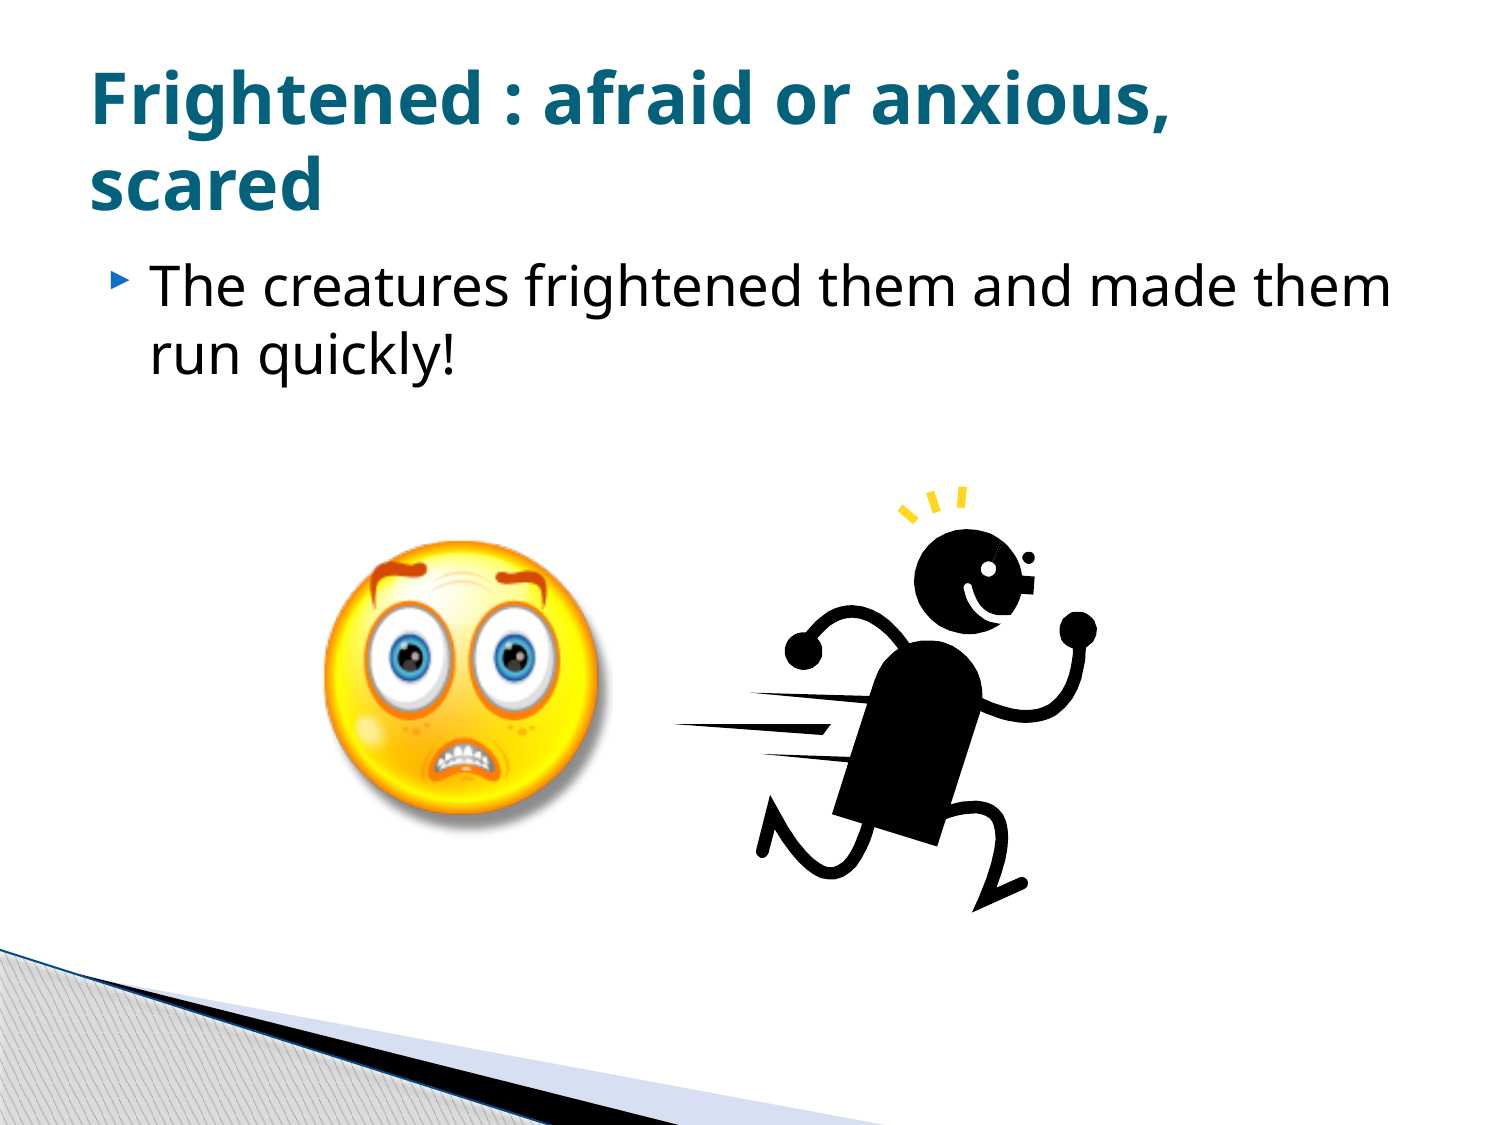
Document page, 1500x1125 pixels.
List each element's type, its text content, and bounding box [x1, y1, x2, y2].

title Frightened : afraid or anxious, scared [75, 45, 1425, 233]
picture [673, 486, 1100, 913]
list The creatures frightened them and made them run quickly! [75, 243, 1425, 986]
picture [312, 537, 613, 838]
